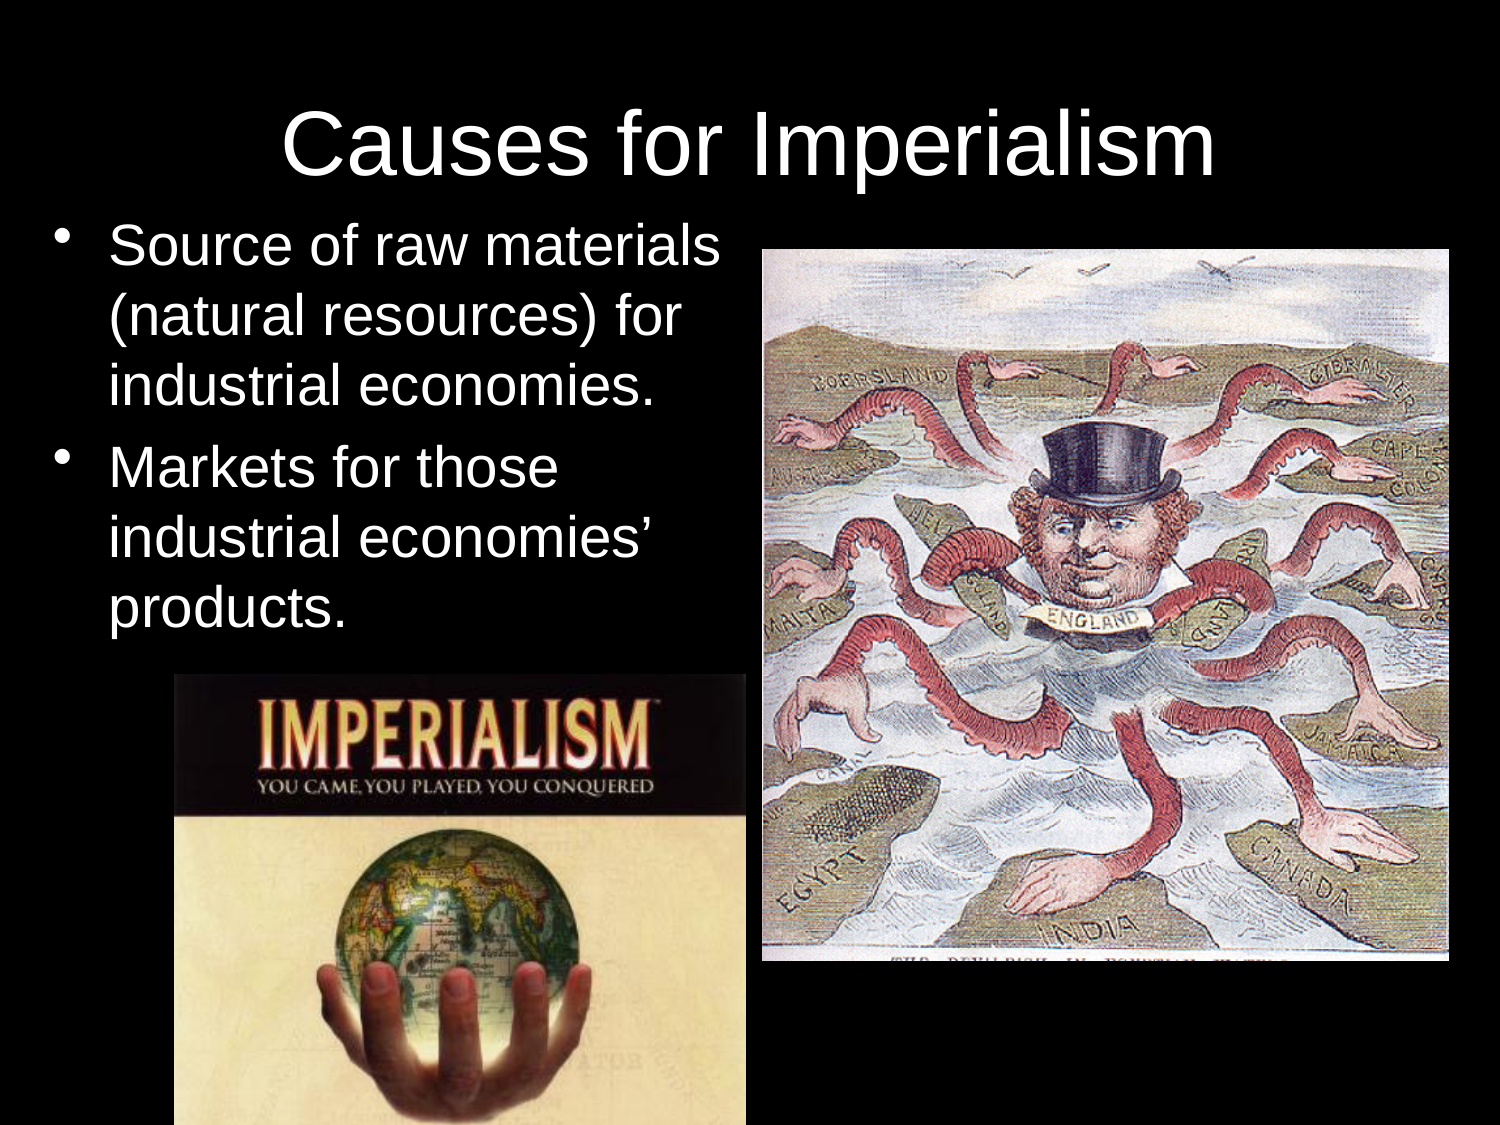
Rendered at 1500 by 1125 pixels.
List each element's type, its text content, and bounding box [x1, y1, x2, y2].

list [174, 674, 747, 1125]
picture [762, 249, 1449, 961]
list Source of raw materials (natural resources) for industrial economies. Markets for those industrial economies’ products. [37, 200, 775, 943]
title Causes for Imperialism [75, 45, 1425, 233]
